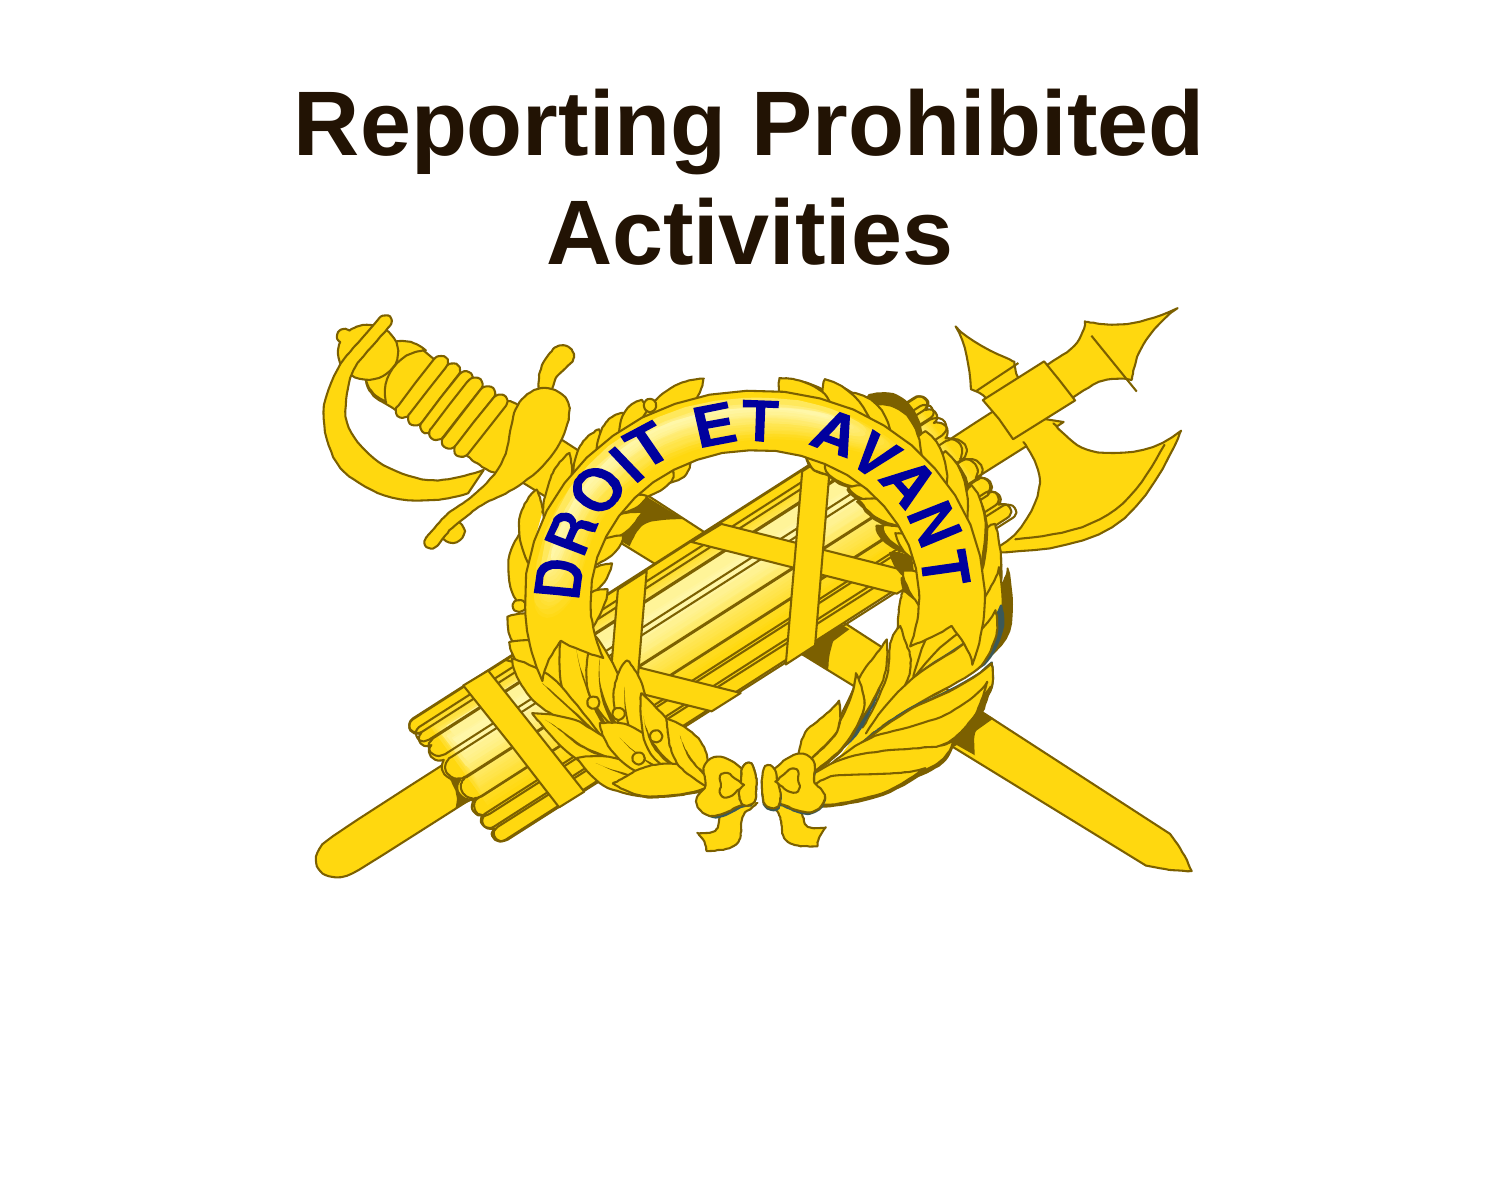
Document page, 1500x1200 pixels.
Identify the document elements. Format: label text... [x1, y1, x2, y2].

title Reporting Prohibited Activities [116, 72, 1384, 274]
